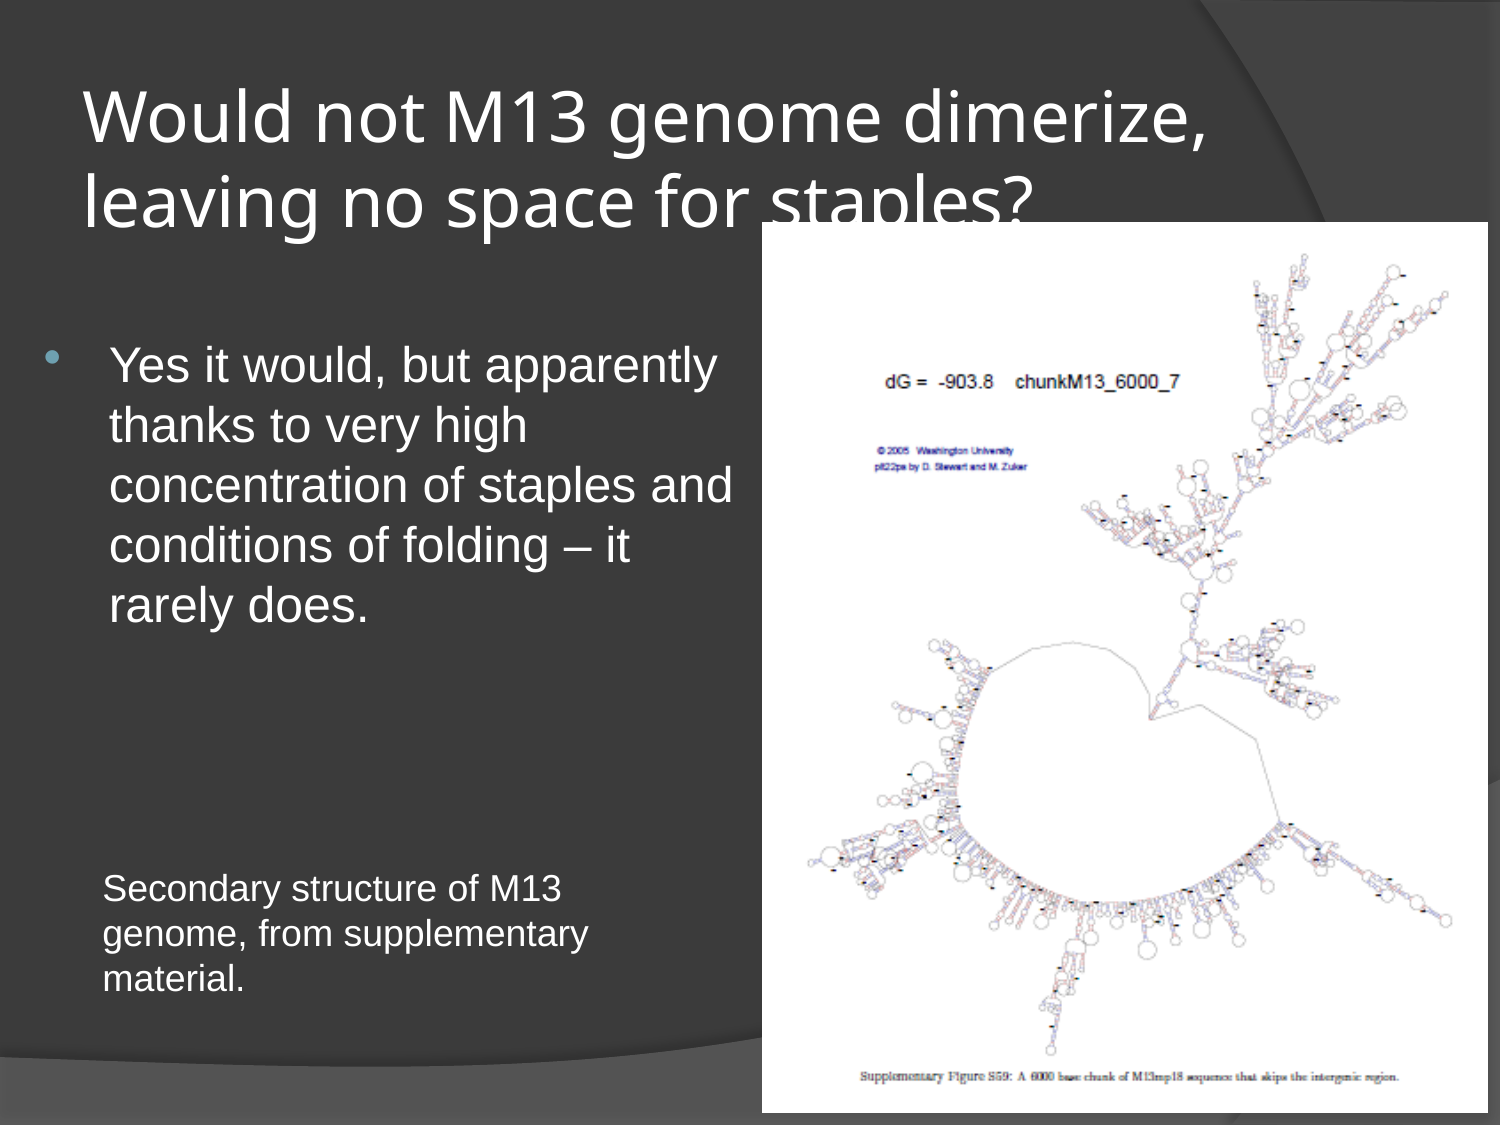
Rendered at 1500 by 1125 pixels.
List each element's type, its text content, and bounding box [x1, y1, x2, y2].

list Yes it would, but apparently thanks to very high concentration of staples and conditions of folding – it rarely does. [24, 324, 753, 1113]
title Would not M13 genome dimerize, leaving no space for staples? [75, 62, 1300, 250]
picture [762, 222, 1488, 1113]
text_box Secondary structure of M13 genome, from supplementary material. [87, 856, 675, 1007]
